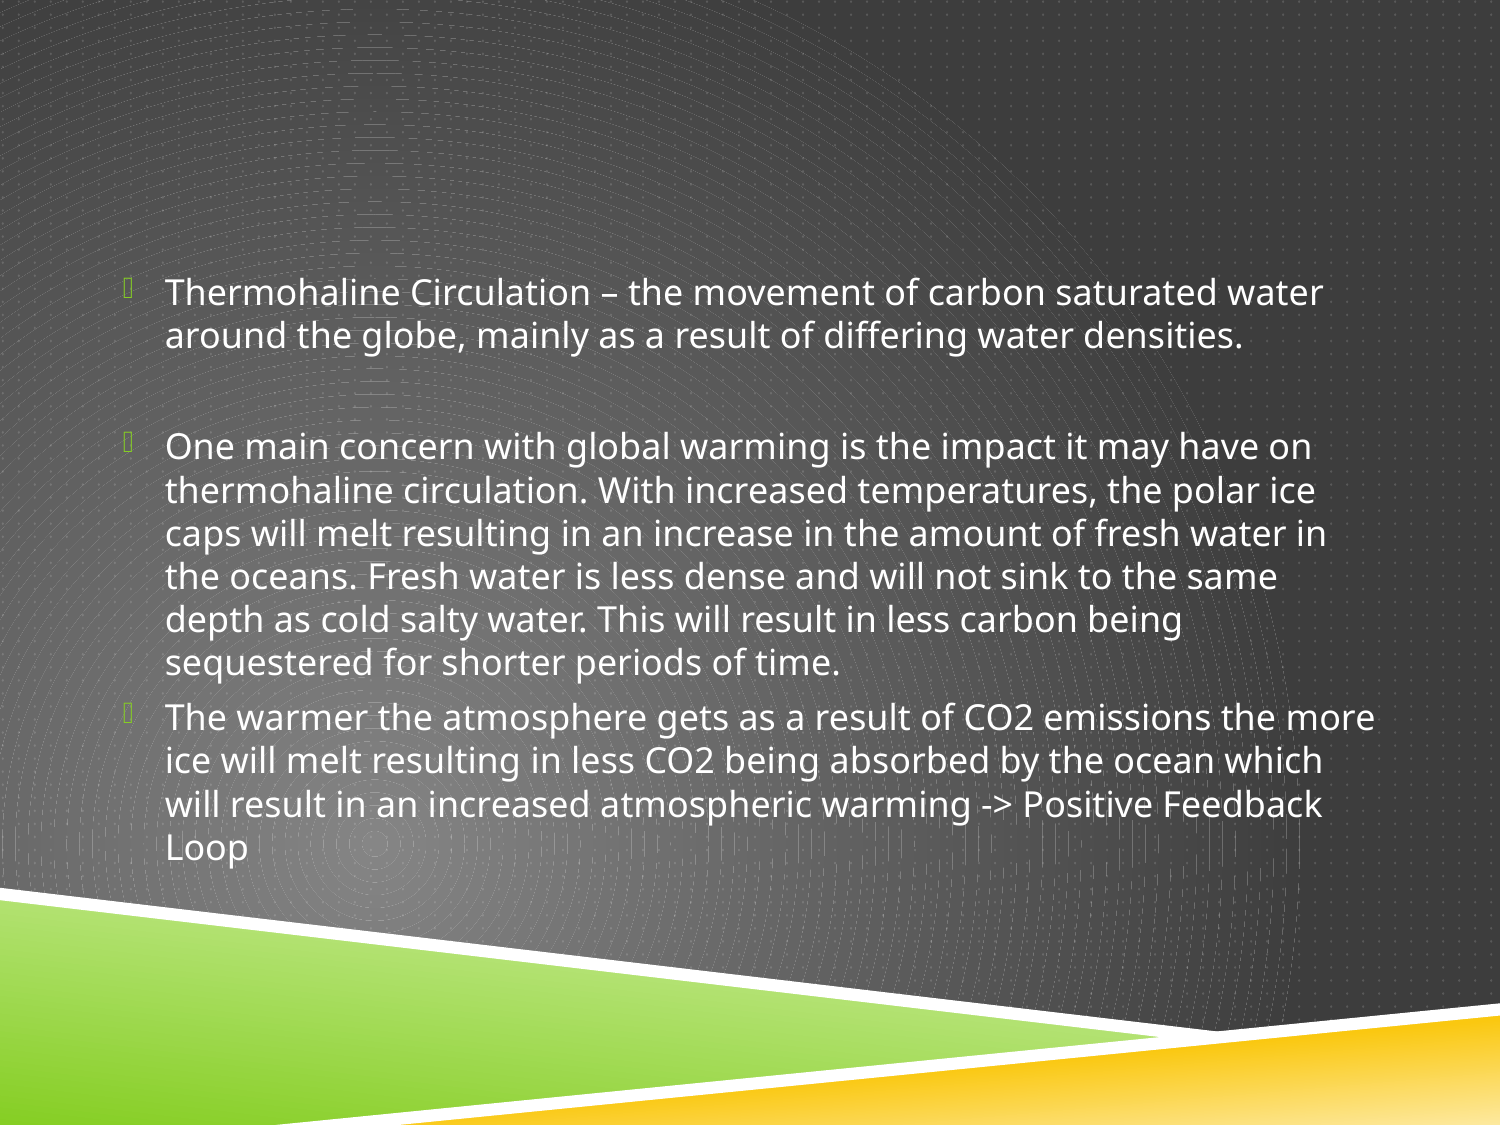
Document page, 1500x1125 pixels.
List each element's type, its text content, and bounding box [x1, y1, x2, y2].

list Thermohaline Circulation – the movement of carbon saturated water around the globe, mainly as a result of differing water densities. One main concern with global warming is the impact it may have on thermohaline circulation. With increased temperatures, the polar ice caps will melt resulting in an increase in the amount of fresh water in the oceans. Fresh water is less dense and will not sink to the same depth as cold salty water. This will result in less carbon being sequestered for shorter periods of time. The warmer the atmosphere gets as a result of CO2 emissions the more ice will melt resulting in less CO2 being absorbed by the ocean which will result in an increased atmospheric warming -> Positive Feedback Loop [112, 262, 1388, 875]
